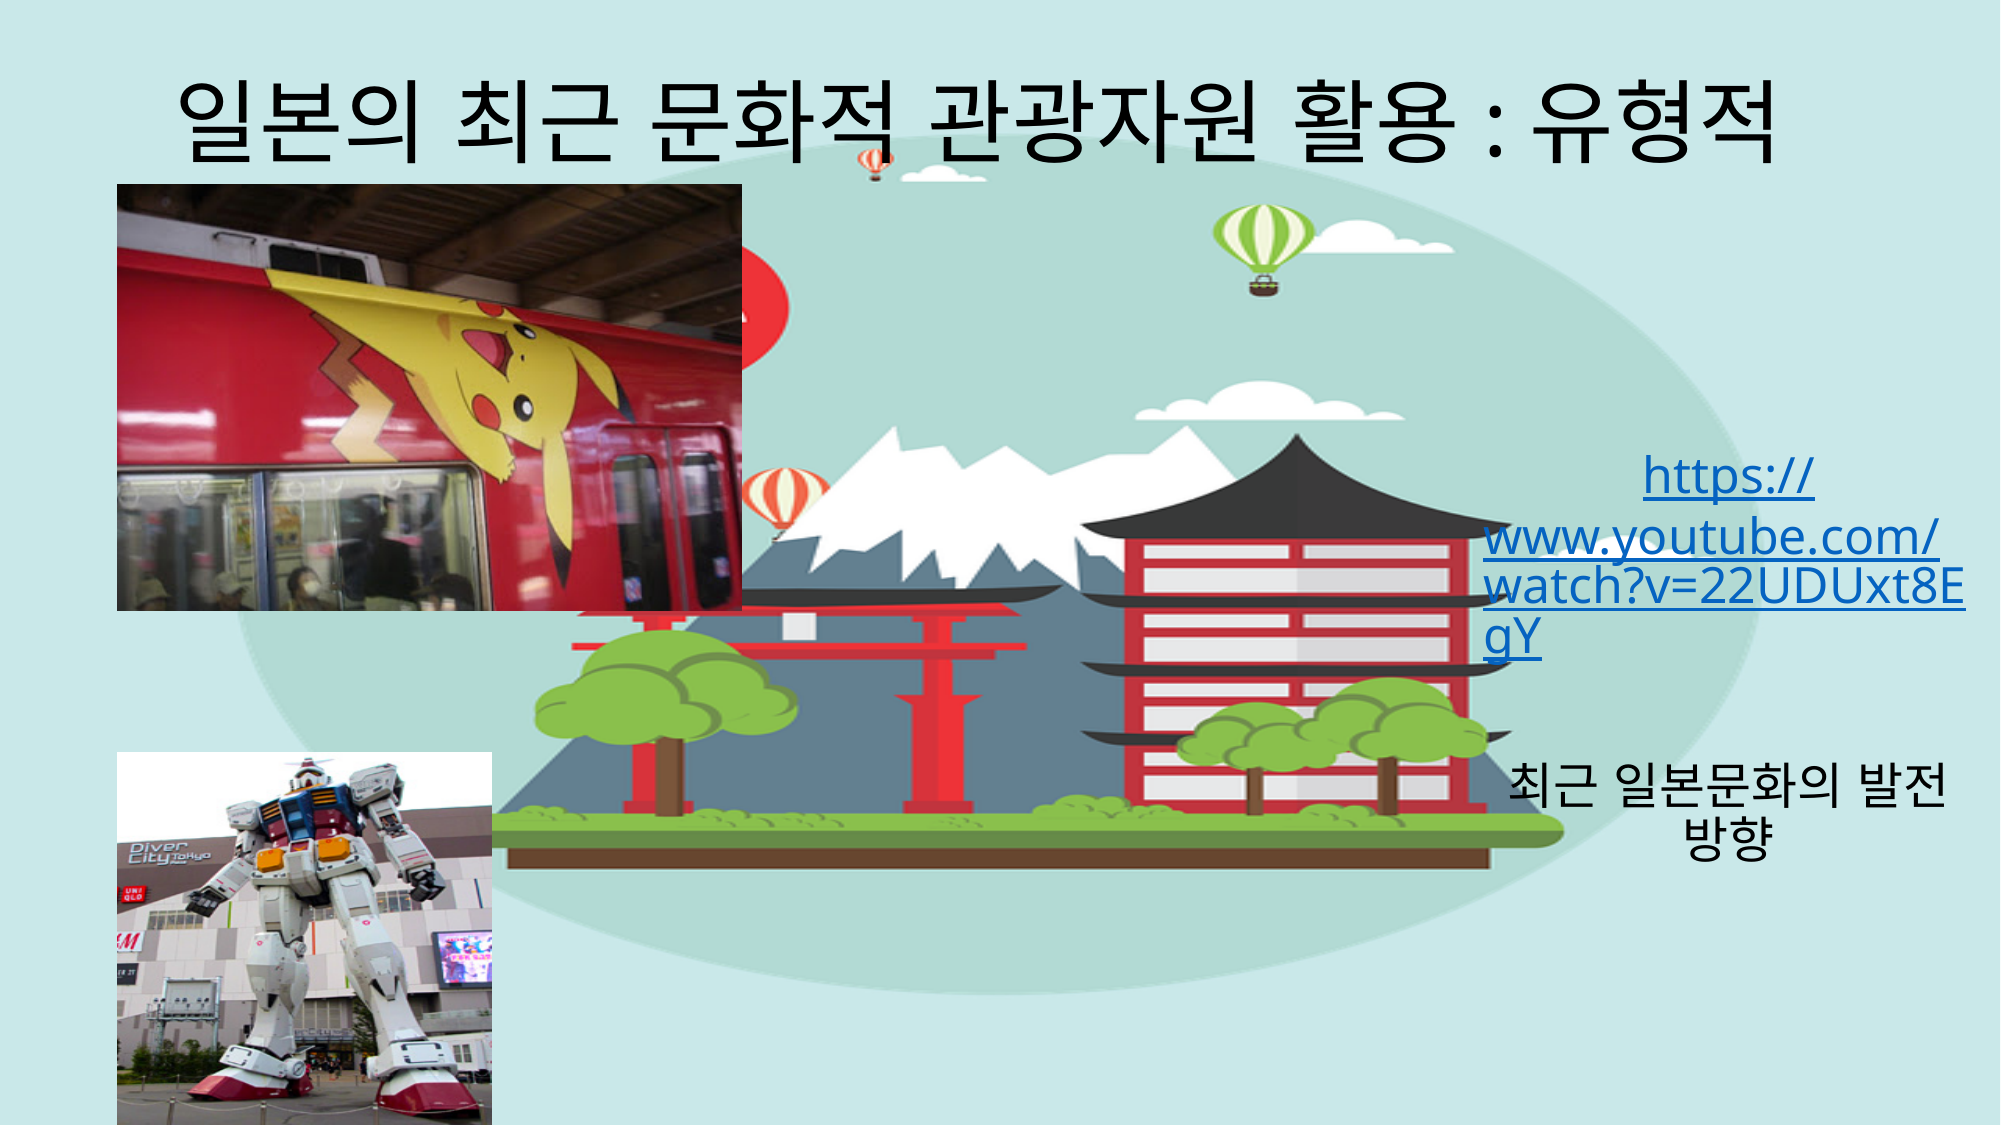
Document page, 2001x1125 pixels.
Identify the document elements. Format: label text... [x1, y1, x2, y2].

picture [0, 0, 2001, 1125]
title 일본의 최근 문화적 관광자원 활용:유형적 [67, 0, 1891, 184]
subtitle https://www.youtube.com/watch?v=22UDUxt8EgY 최근 일본문화의 발전 방향 [1468, 436, 1990, 1031]
